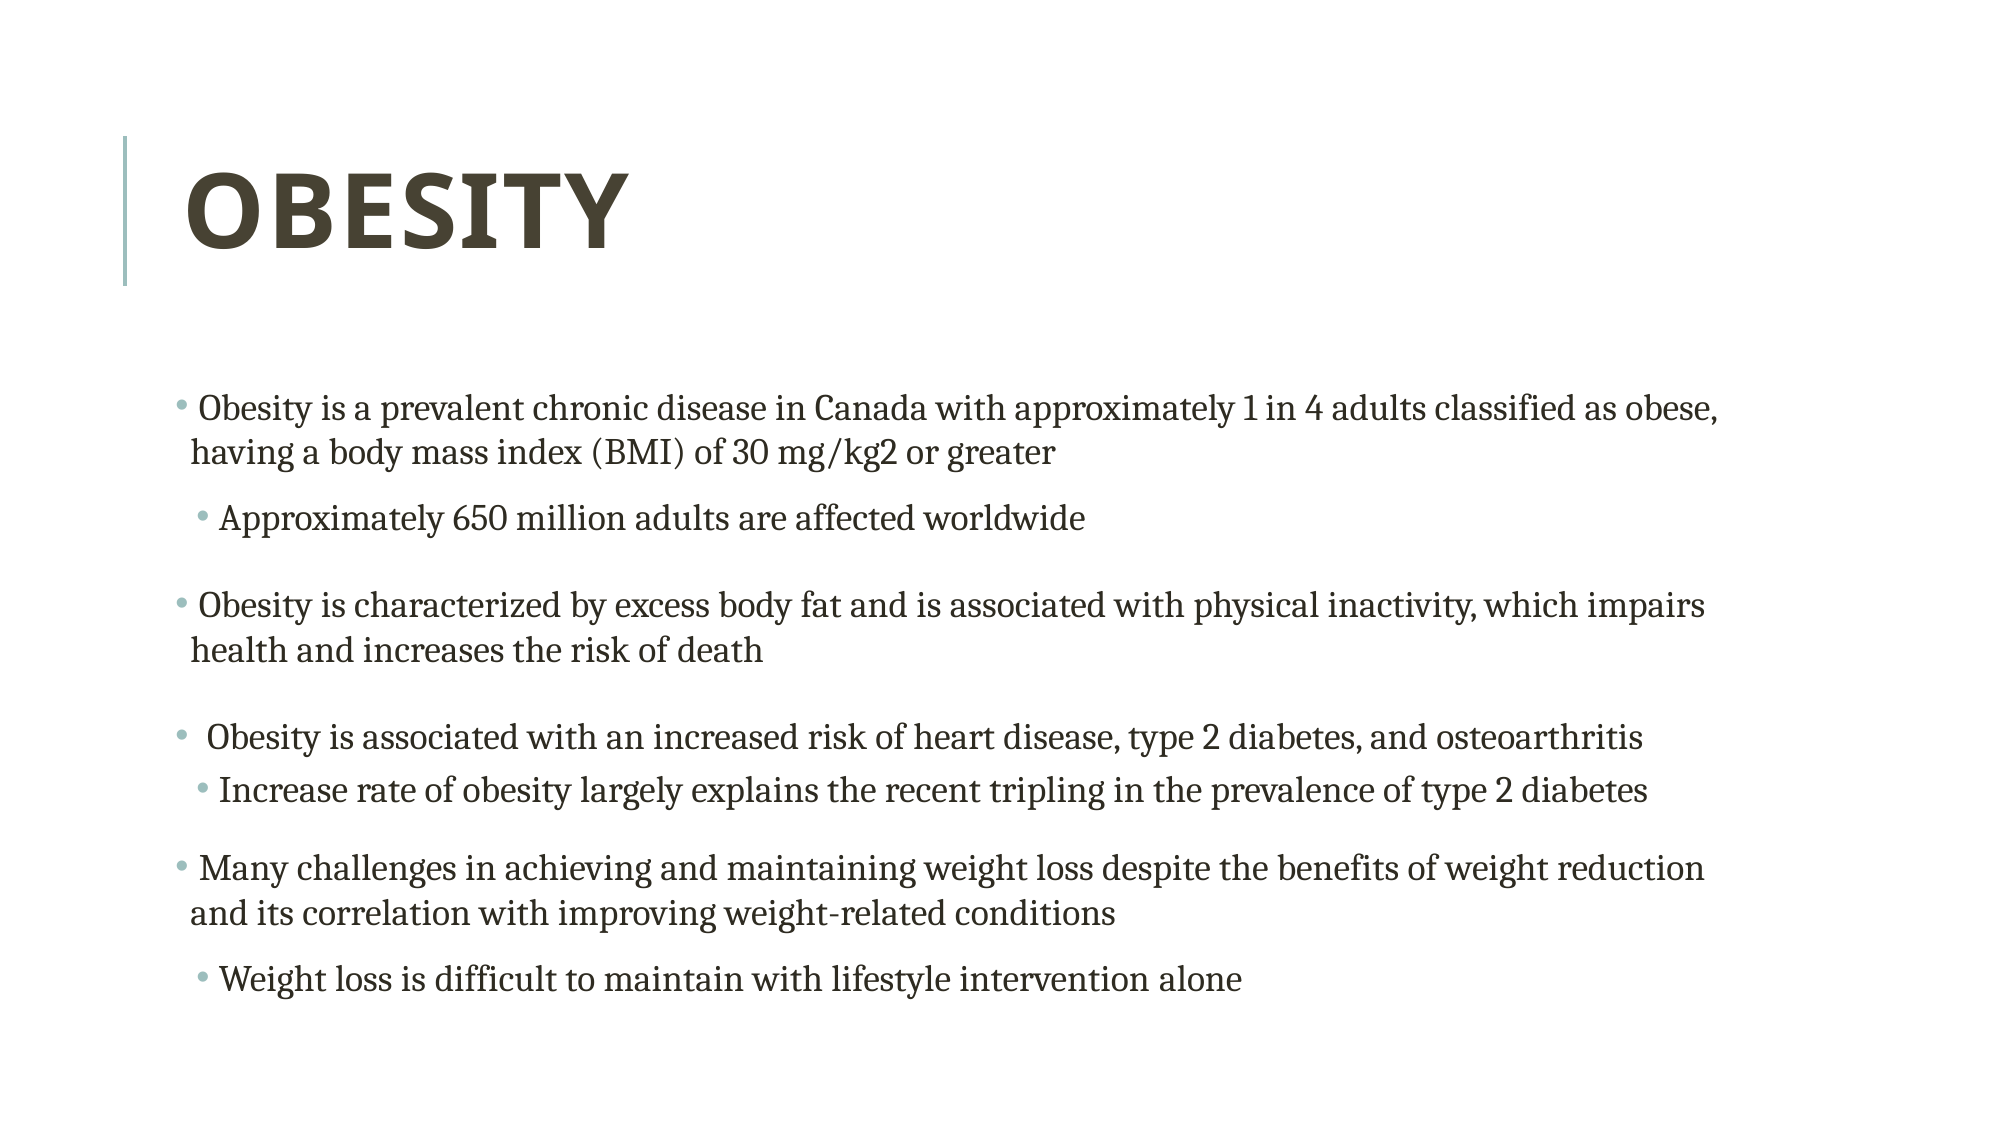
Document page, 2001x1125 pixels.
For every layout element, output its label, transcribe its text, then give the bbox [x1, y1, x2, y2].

title oBESITY [168, 96, 1763, 342]
list Obesity is a prevalent chronic disease in Canada with approximately 1 in 4 adults classified as obese, having a body mass index (BMI) of 30 mg/kg2 or greater Approximately 650 million adults are affected worldwide Obesity is characterized by excess body fat and is associated with physical inactivity, which impairs health and increases the risk of death Obesity is associated with an increased risk of heart disease, type 2 diabetes, and osteoarthritis Increase rate of obesity largely explains the recent tripling in the prevalence of type 2 diabetes Many challenges in achieving and maintaining weight loss despite the benefits of weight reduction and its correlation with improving weight-related conditions Weight loss is difficult to maintain with lifestyle intervention alone [168, 375, 1763, 1035]
